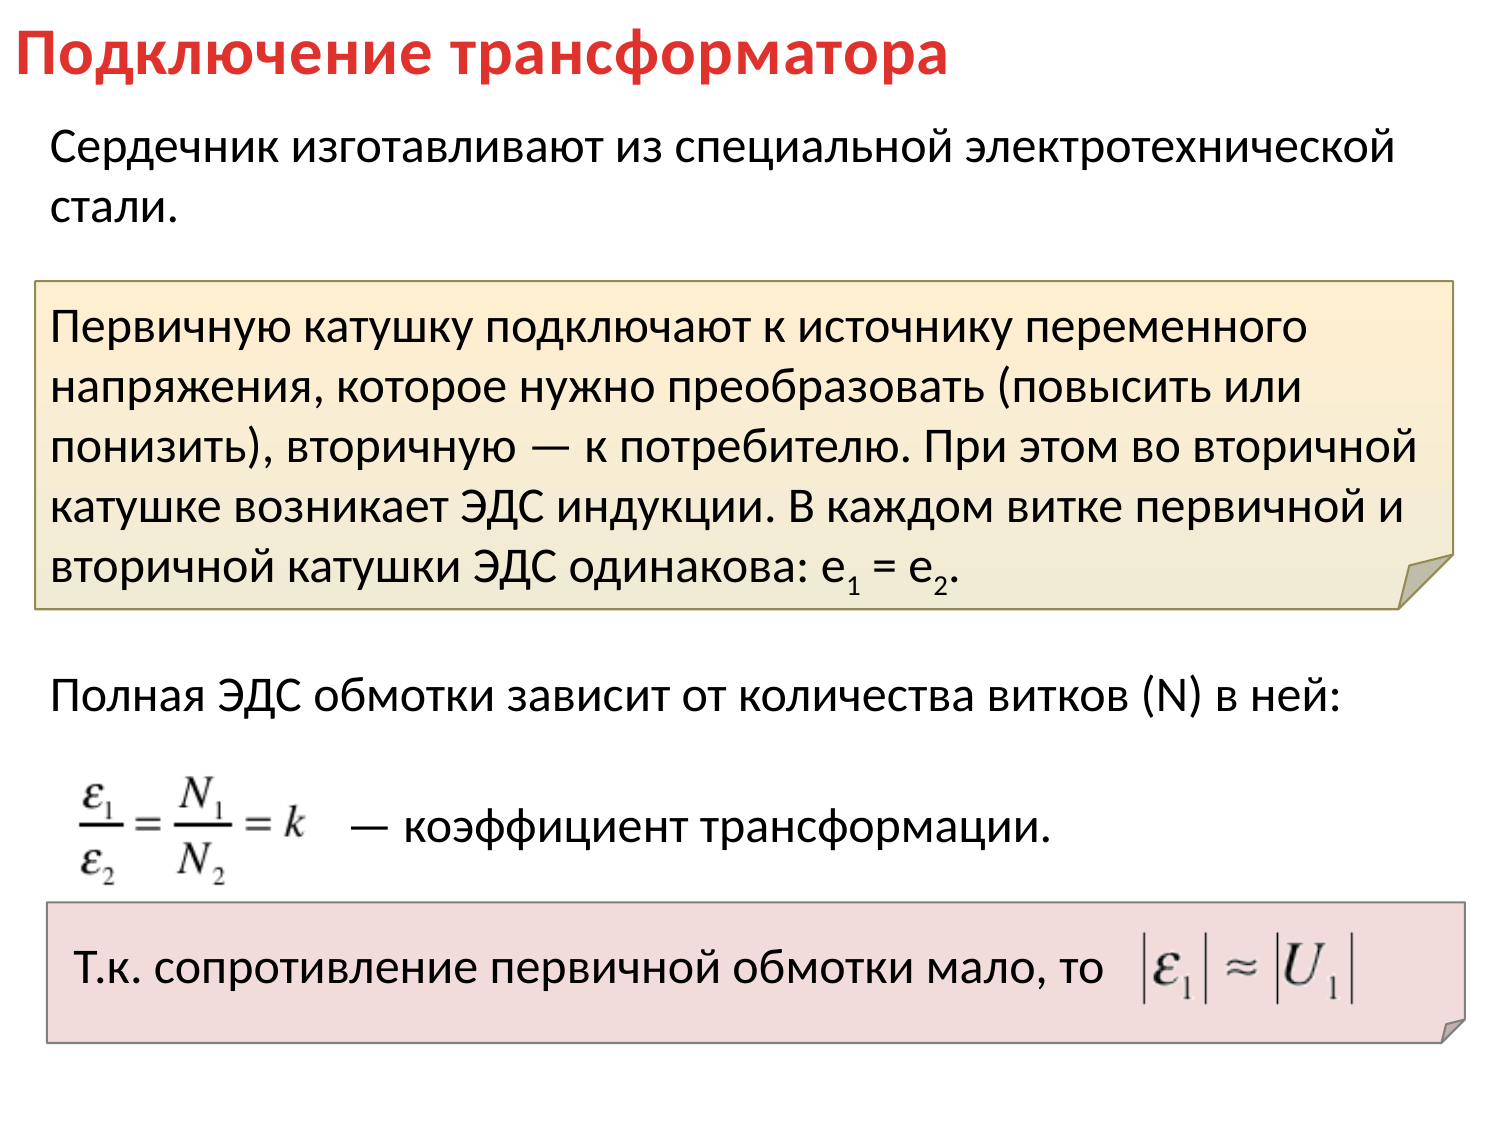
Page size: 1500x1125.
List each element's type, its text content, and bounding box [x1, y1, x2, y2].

text_box Подключение трансформатора [0, 0, 1500, 95]
text_box Т.к. сопротивление первичной обмотки мало, то [58, 925, 1135, 1001]
text_box — коэффициент трансформации. [332, 785, 1068, 860]
picture [70, 773, 308, 891]
text_box [44, 900, 1467, 1046]
picture [1136, 925, 1360, 1009]
text_box Сердечник изготавливают из специальной электротехнической стали. Первичную катушку подключают к источнику переменного напряжения, которое нужно преобразовать (повысить или понизить), вторичную — к потребителю. При этом во вторичной катушке возникает ЭДС индукции. В каждом витке первичной и вторичной катушки ЭДС одинакова: e1 = e2. Полная ЭДС обмотки зависит от количества витков (N) в ней: [35, 105, 1465, 729]
